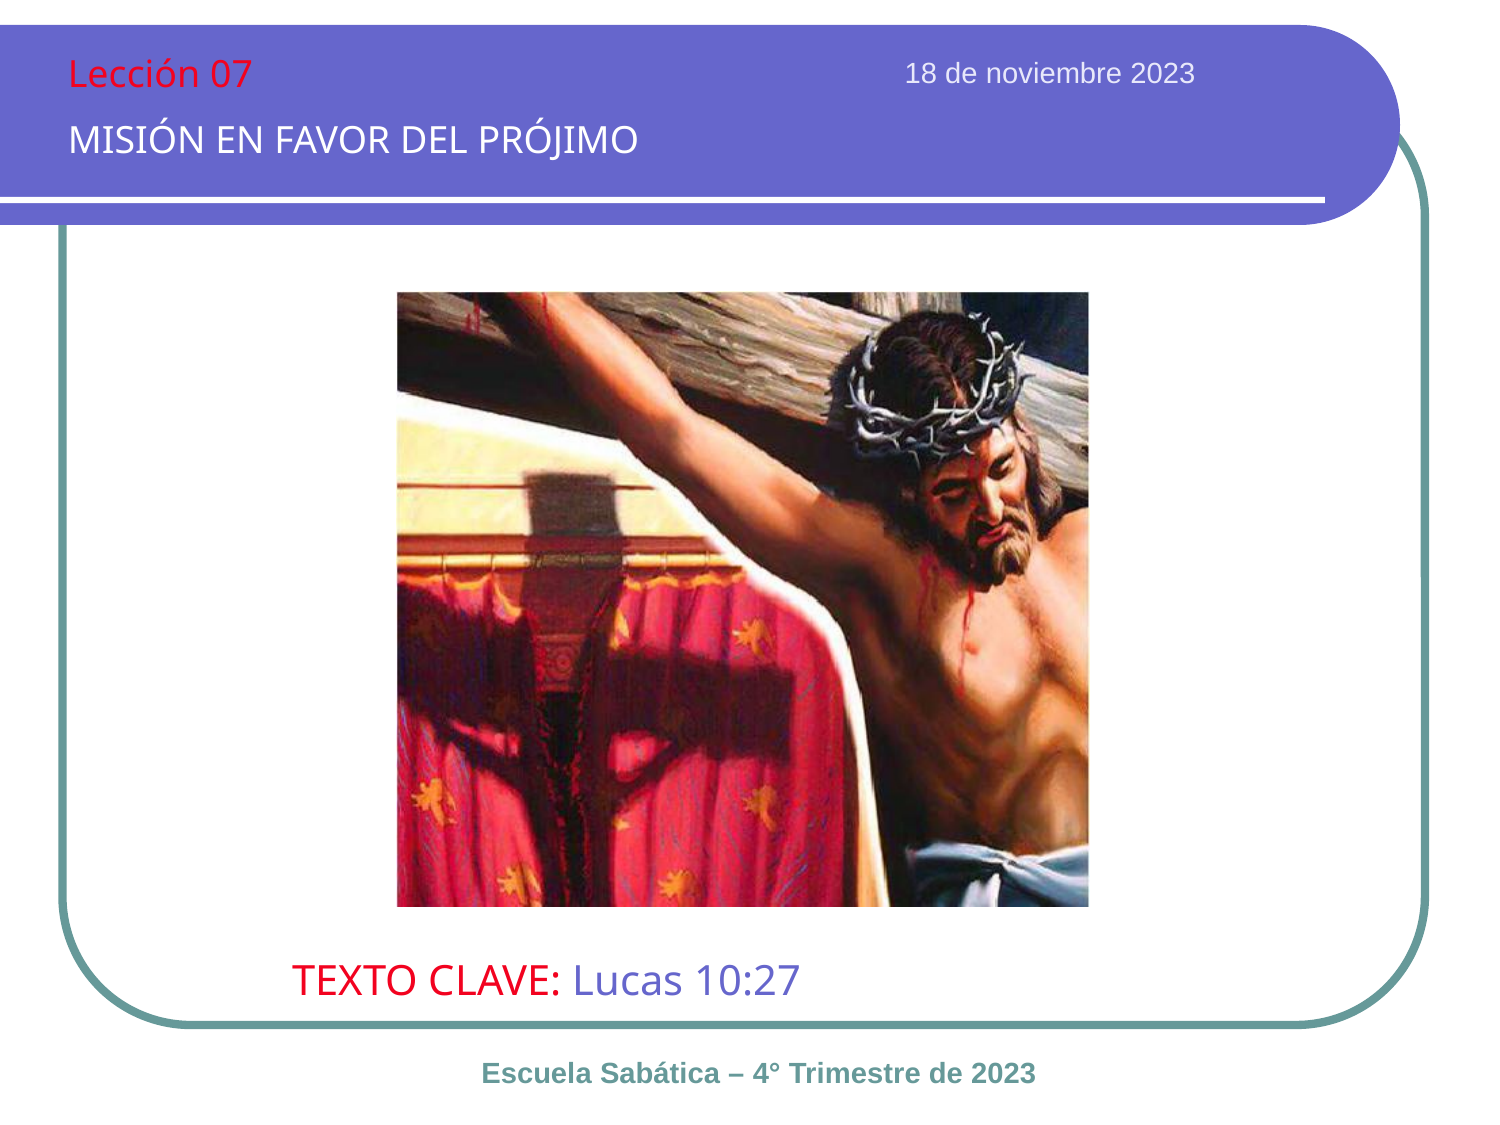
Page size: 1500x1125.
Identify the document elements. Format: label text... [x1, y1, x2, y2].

text_box Lección 07 [53, 42, 313, 103]
text_box TEXTO CLAVE: Lucas 10:27 [277, 946, 1211, 1012]
text_box 18 de noviembre 2023 [796, 46, 1211, 97]
picture [396, 291, 1090, 907]
text_box MISIÓN EN FAVOR DEL PRÓJIMO [53, 108, 1322, 169]
text_box Escuela Sabática – 4° Trimestre de 2023 [335, 1046, 1183, 1097]
